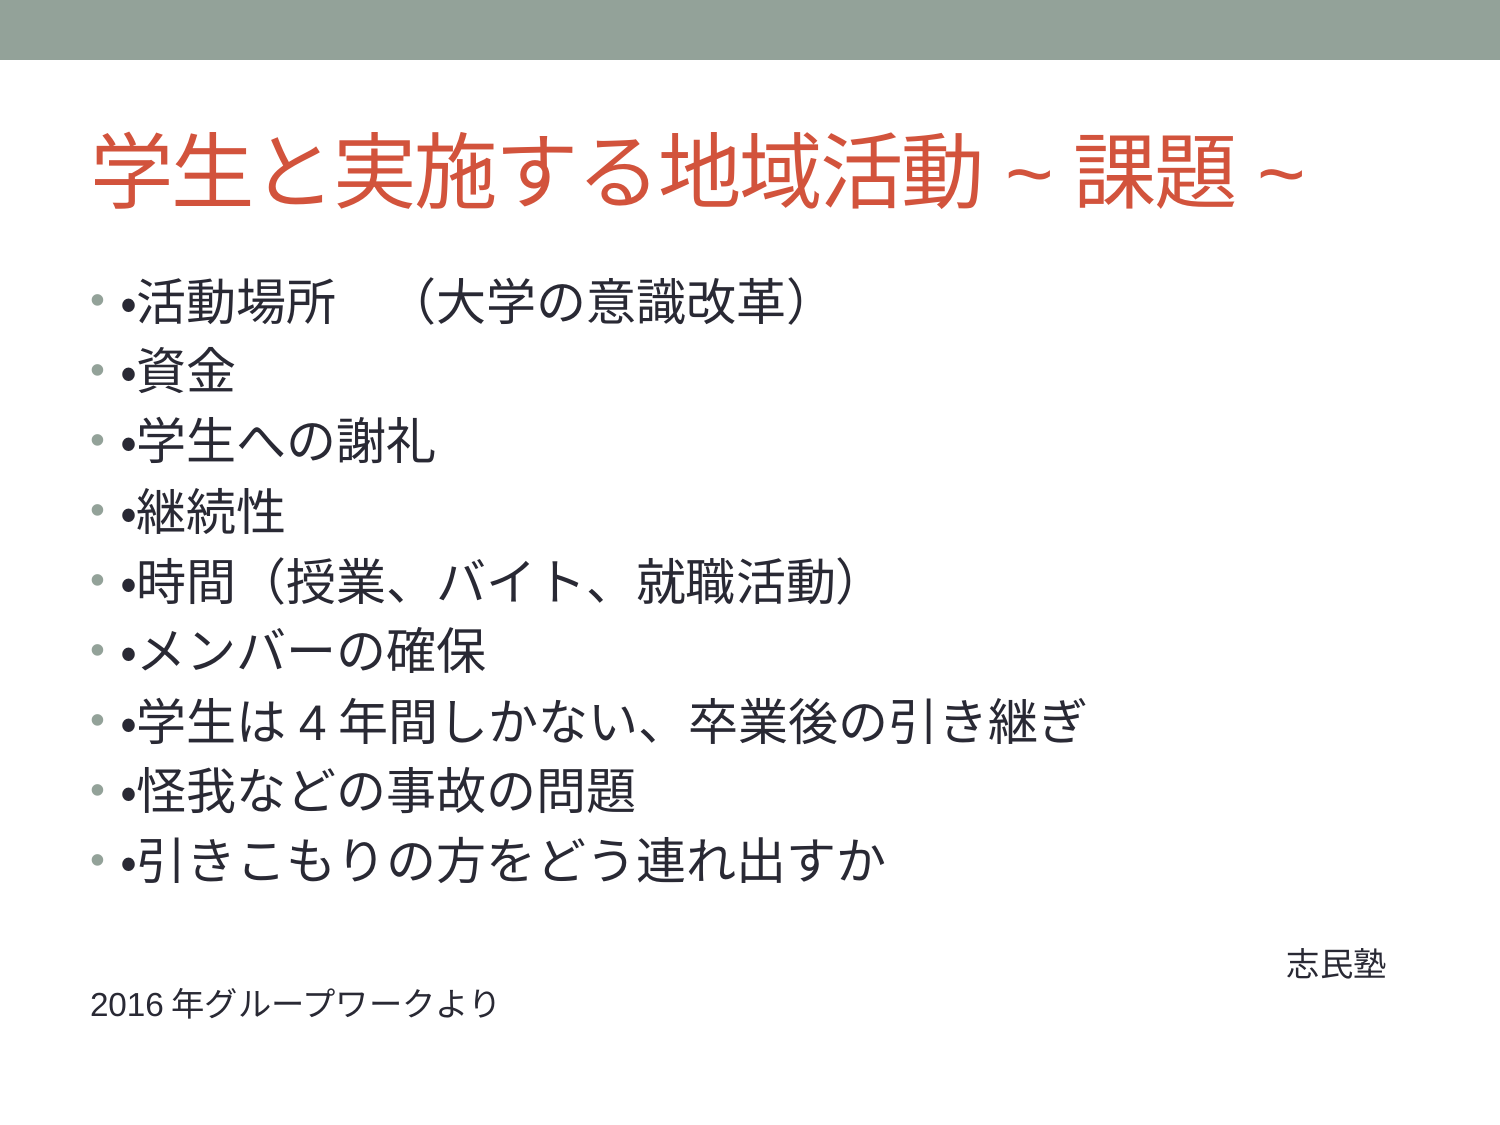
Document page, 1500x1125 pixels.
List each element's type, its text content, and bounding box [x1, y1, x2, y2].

list ・活動場所 （大学の意識改革） ・資金 ・学生への謝礼 ・継続性 ・時間（授業、バイト、就職活動） ・メンバーの確保 ・学生は4年間しかない、卒業後の引き継ぎ ・怪我などの事故の問題 ・引きこもりの方をどう連れ出すか 志民塾2016年グループワークより [75, 262, 1425, 1063]
title 学生と実施する地域活動~課題~ [75, 87, 1425, 250]
